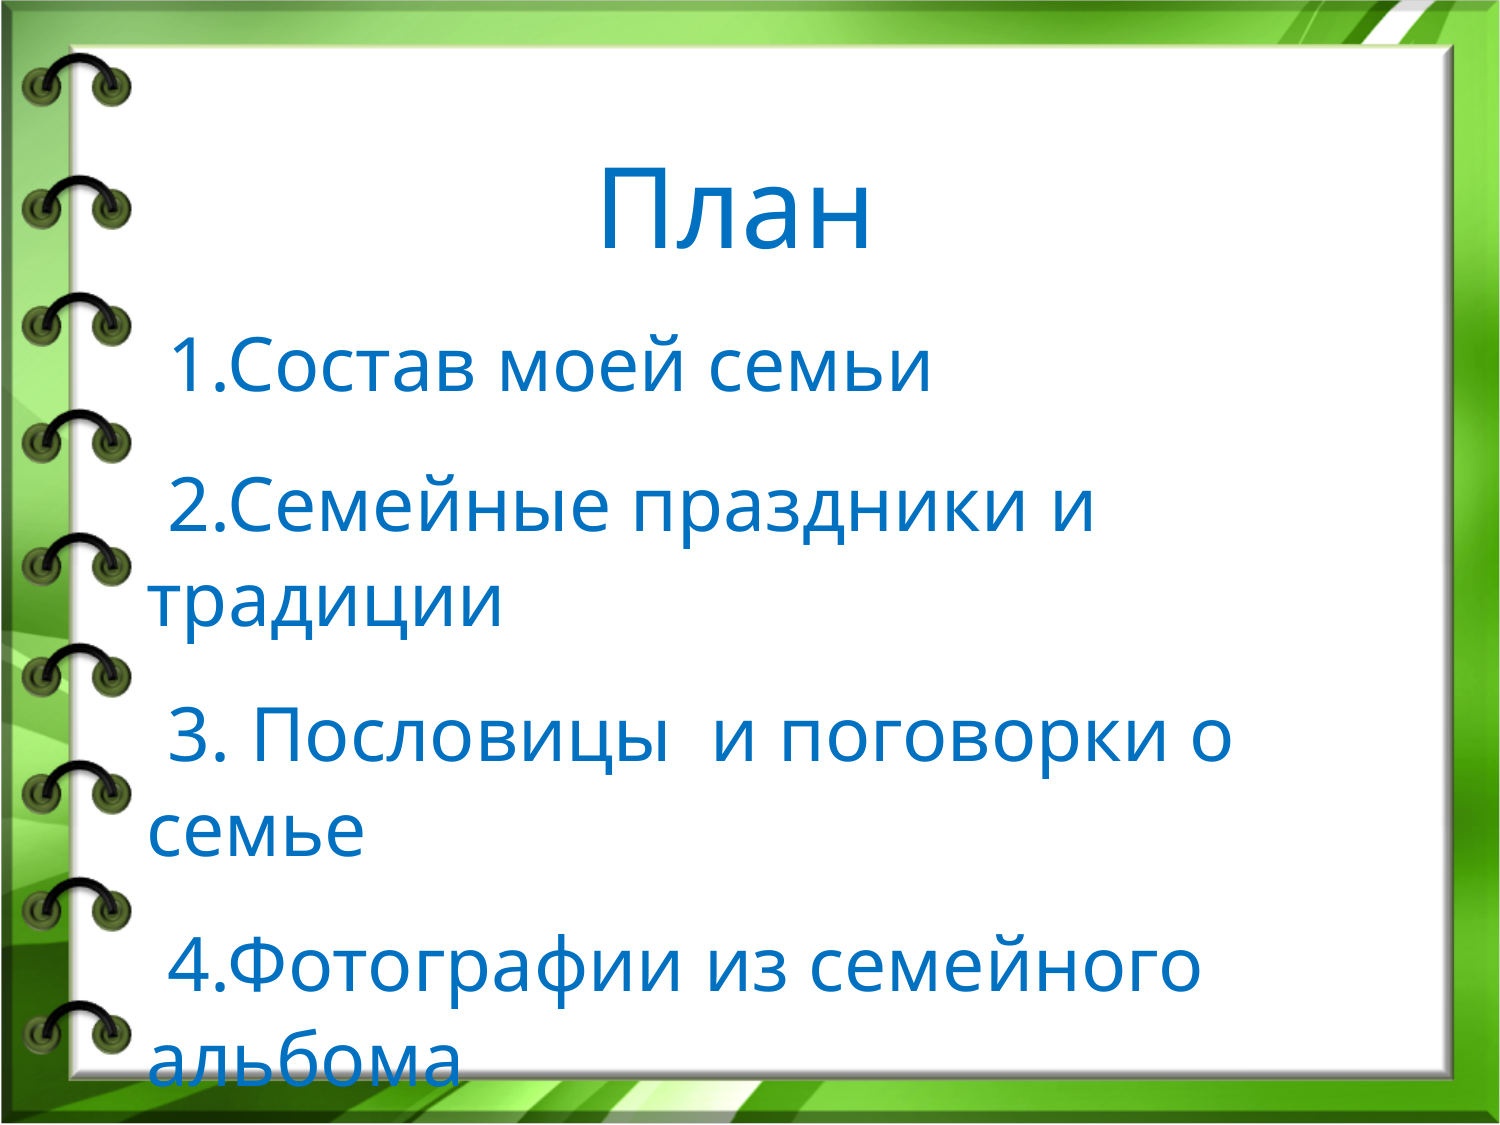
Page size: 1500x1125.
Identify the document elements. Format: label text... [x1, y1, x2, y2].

list План 1.Состав моей семьи 2.Семейные праздники и традиции 3. Пословицы и поговорки о семье 4.Фотографии из семейного альбома 5.Оформление альбома « Моя семья» [74, 128, 1426, 1006]
picture [0, 0, 1500, 1125]
